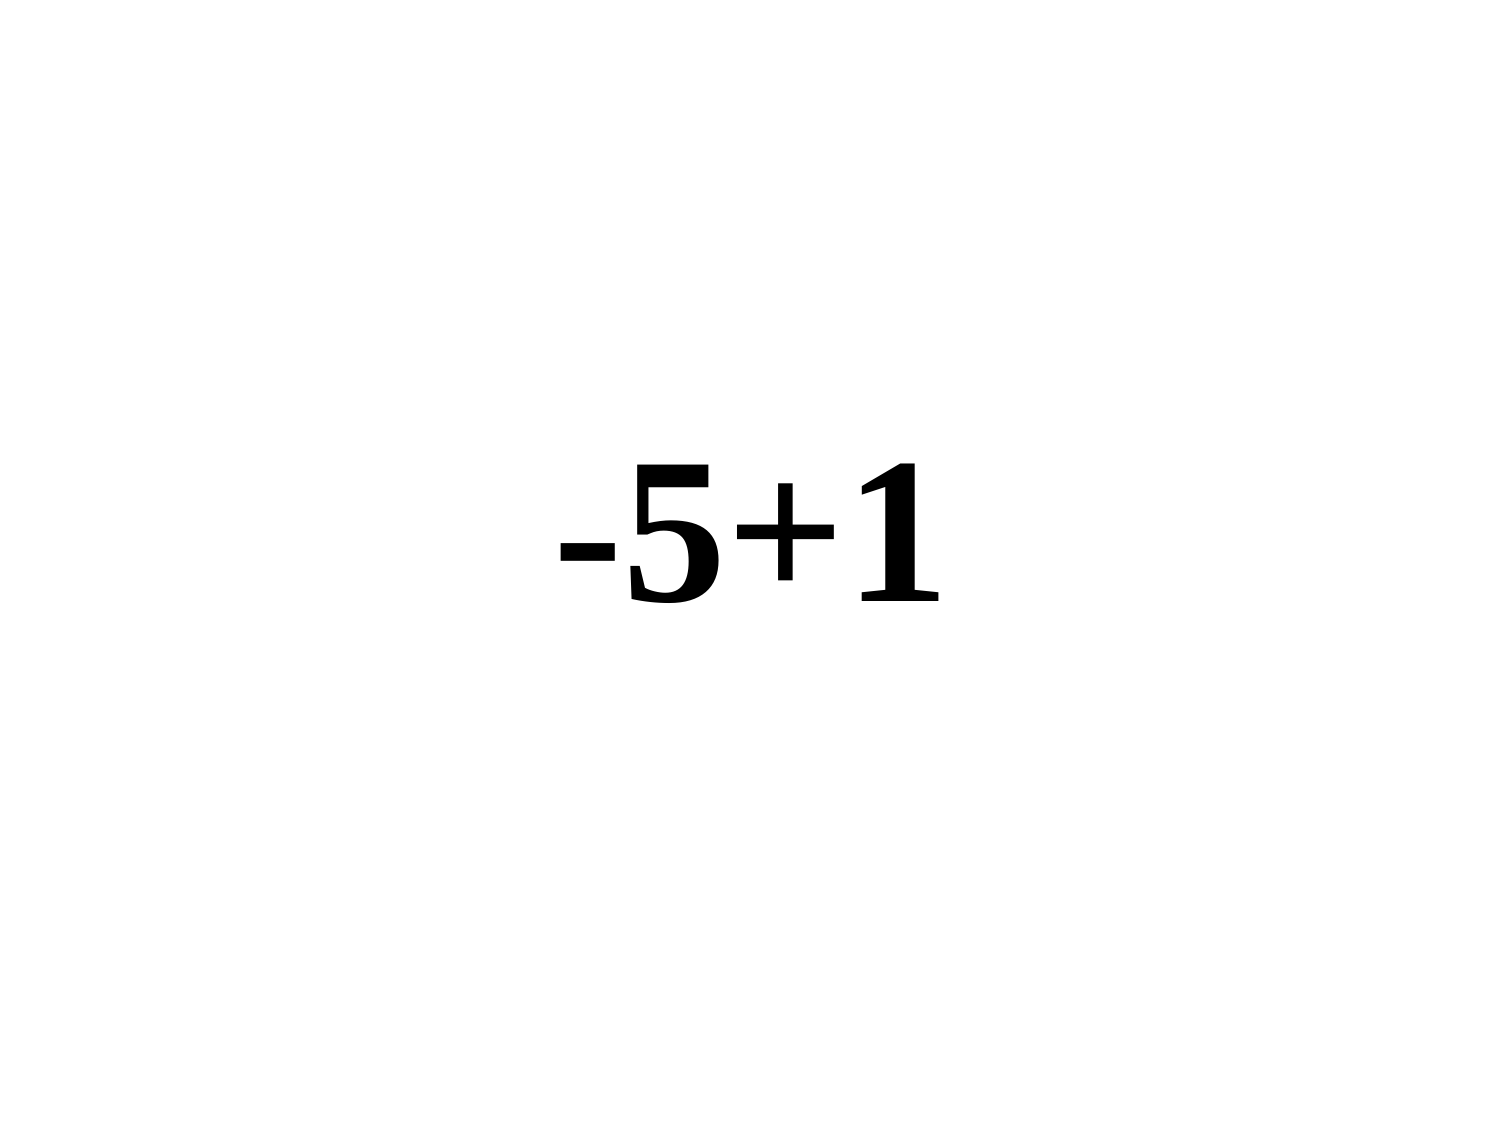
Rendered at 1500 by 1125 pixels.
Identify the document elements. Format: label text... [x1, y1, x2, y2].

list -5+1 [76, 385, 1427, 669]
